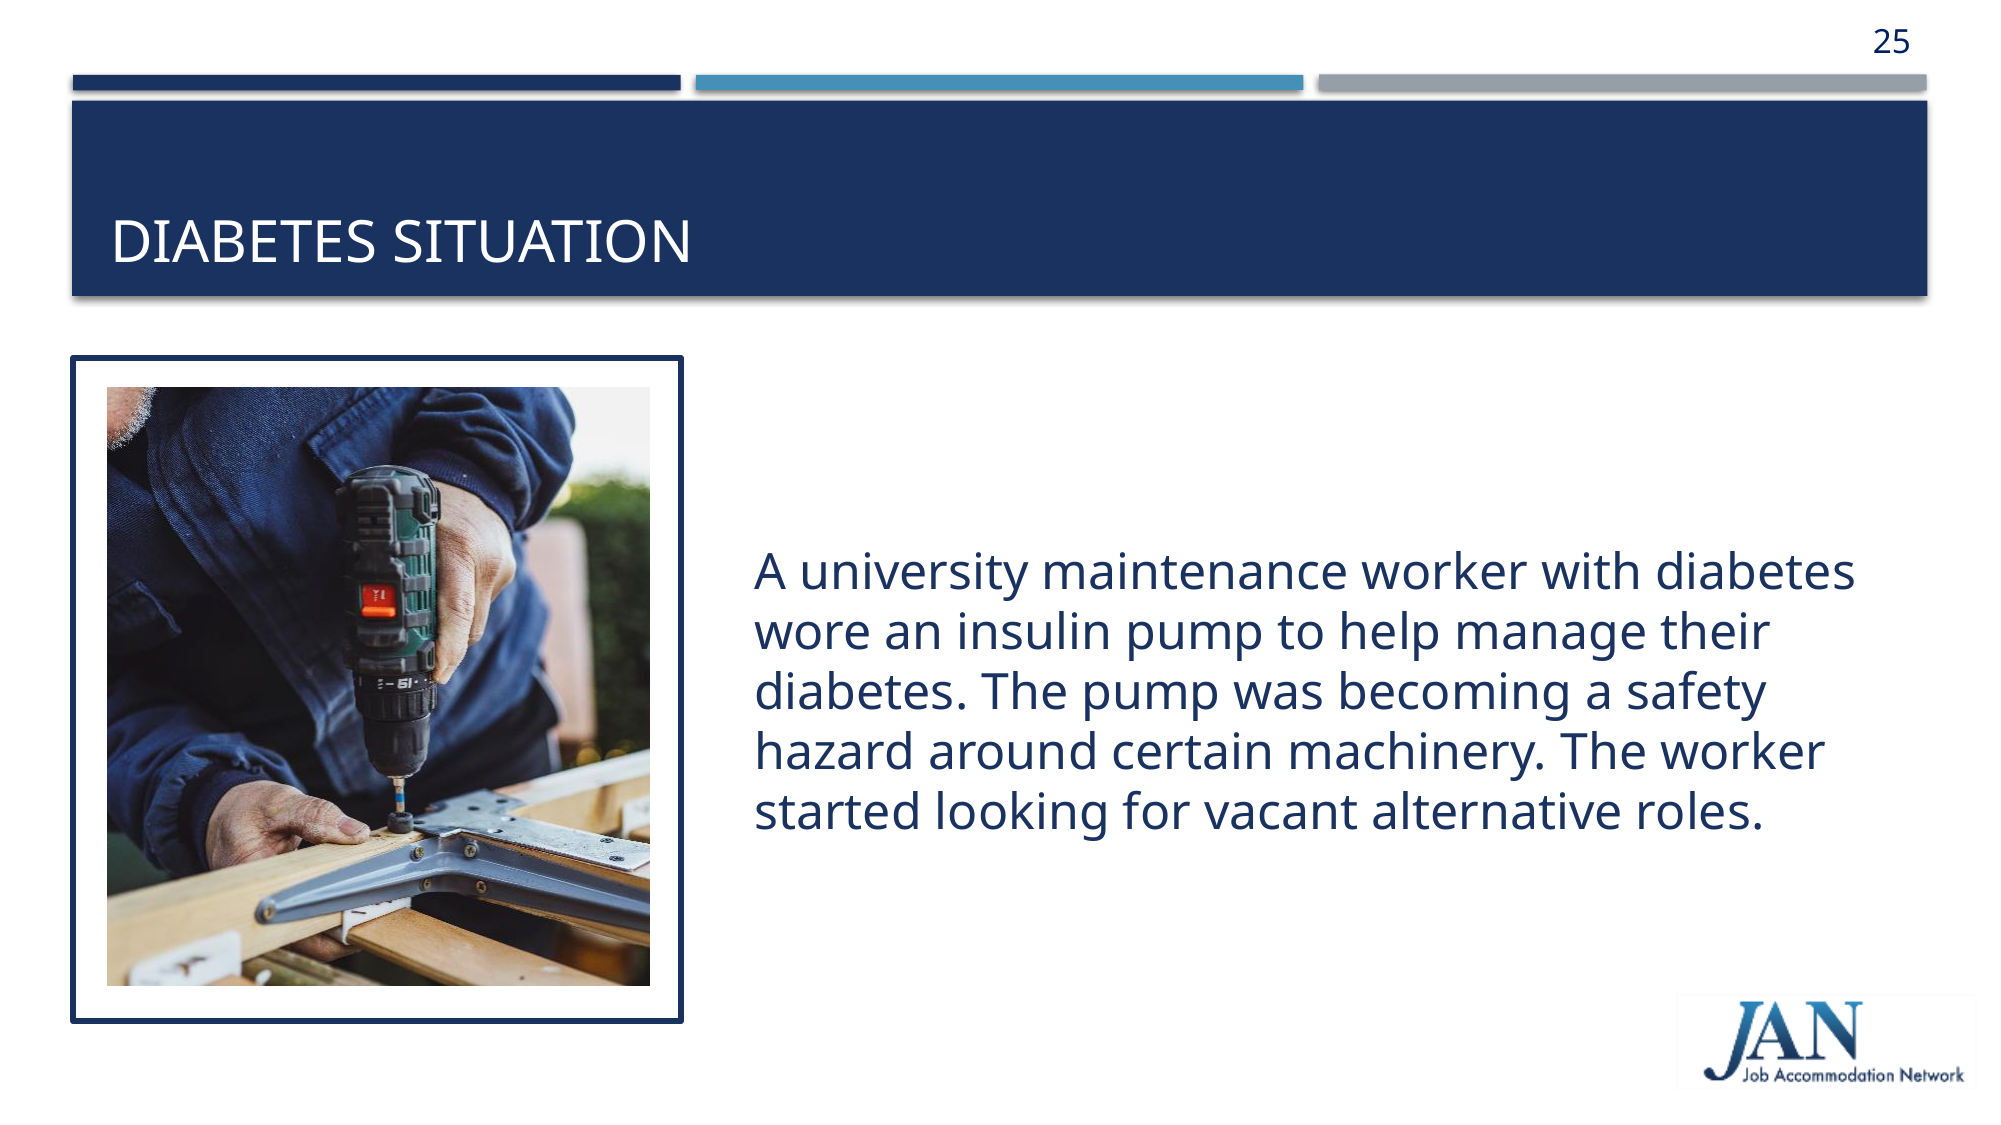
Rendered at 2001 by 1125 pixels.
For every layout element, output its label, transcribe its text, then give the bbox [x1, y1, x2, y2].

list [107, 386, 651, 987]
title Diabetes situation [95, 115, 1905, 282]
list A university maintenance worker with diabetes wore an insulin pump to help manage their diabetes. The pump was becoming a safety hazard around certain machinery. The worker started looking for vacant alternative roles. [739, 357, 1905, 1022]
picture [1676, 994, 1977, 1090]
slide_number 25 [1753, 10, 1926, 71]
text_box [71, 356, 682, 1023]
